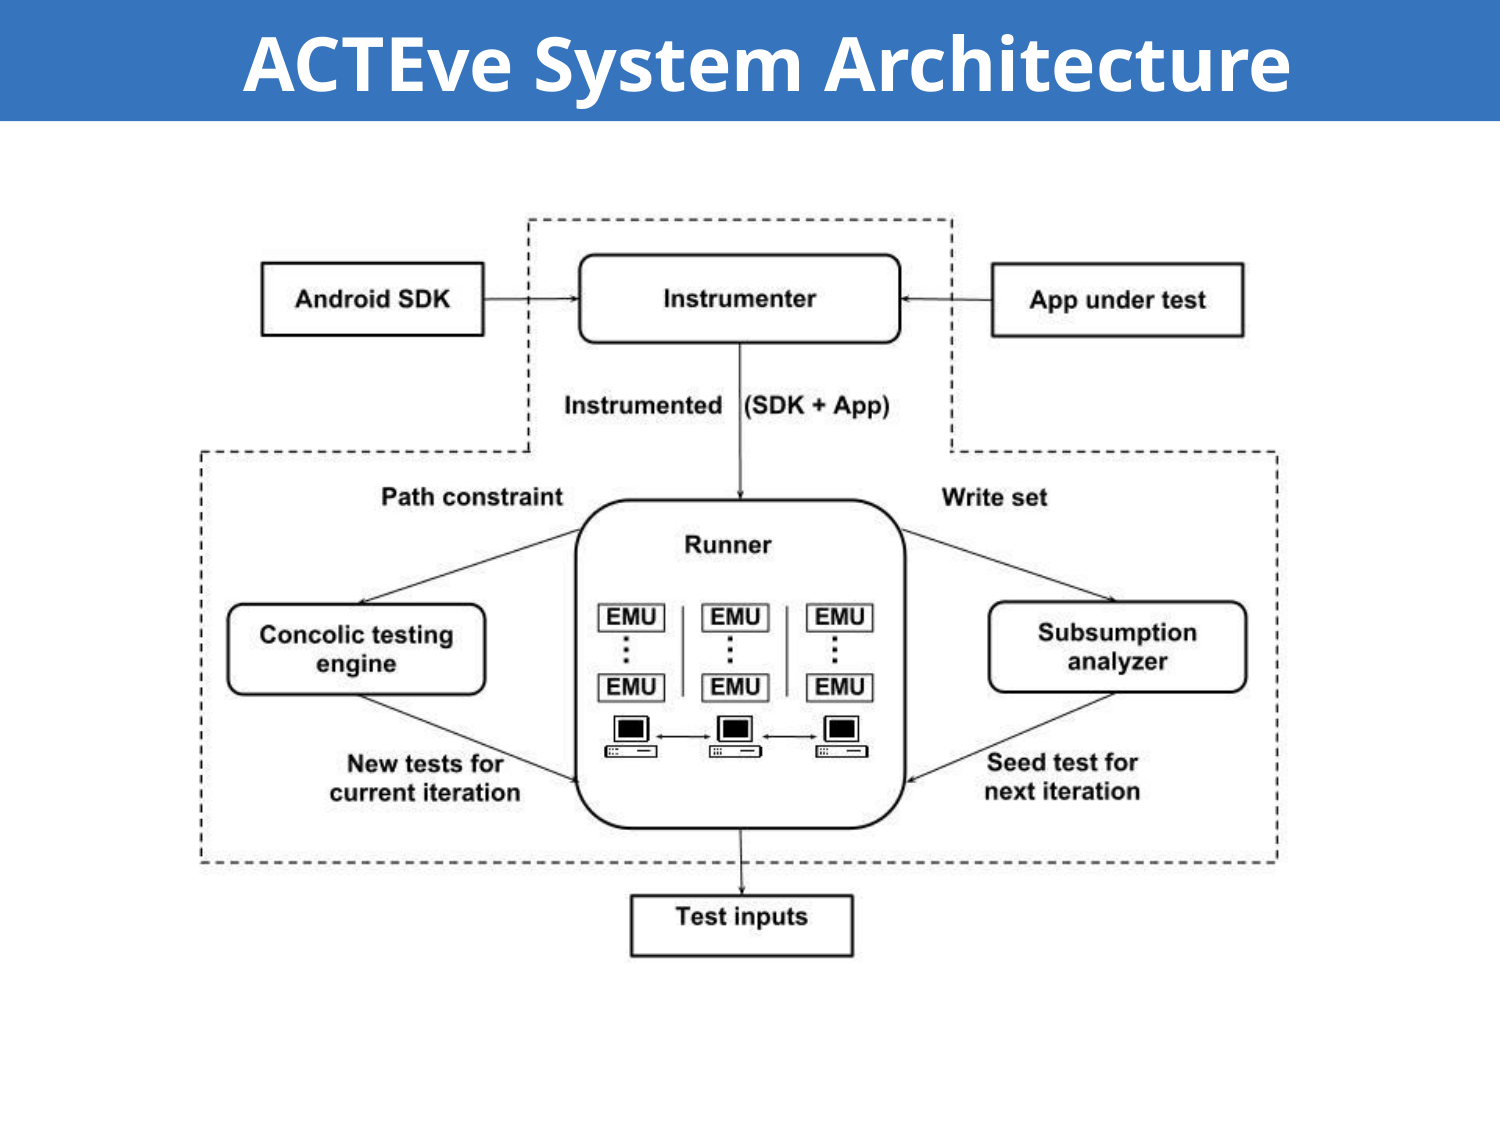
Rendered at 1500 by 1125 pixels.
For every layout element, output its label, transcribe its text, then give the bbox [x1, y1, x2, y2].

title ACTEve System Architecture [0, 0, 1500, 122]
text_box [187, 212, 1313, 963]
